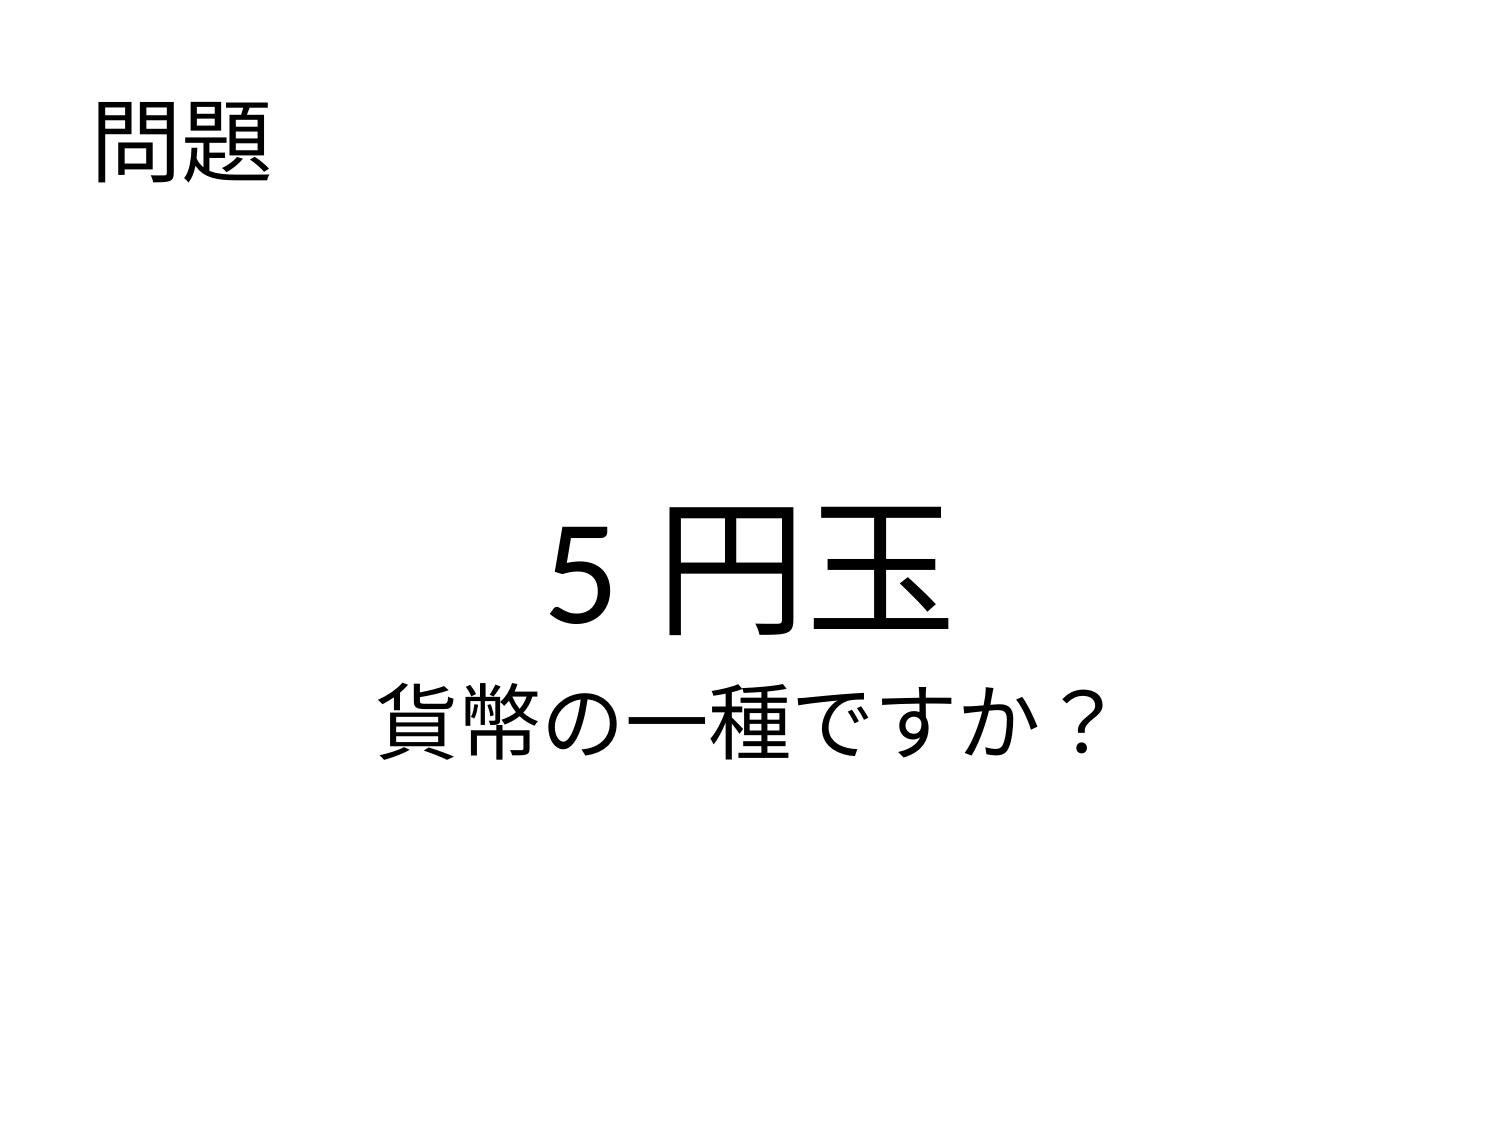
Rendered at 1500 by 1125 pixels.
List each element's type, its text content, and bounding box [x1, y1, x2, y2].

list 5円玉 貨幣の一種ですか？ [75, 262, 1425, 1005]
title 問題 [75, 45, 1425, 233]
